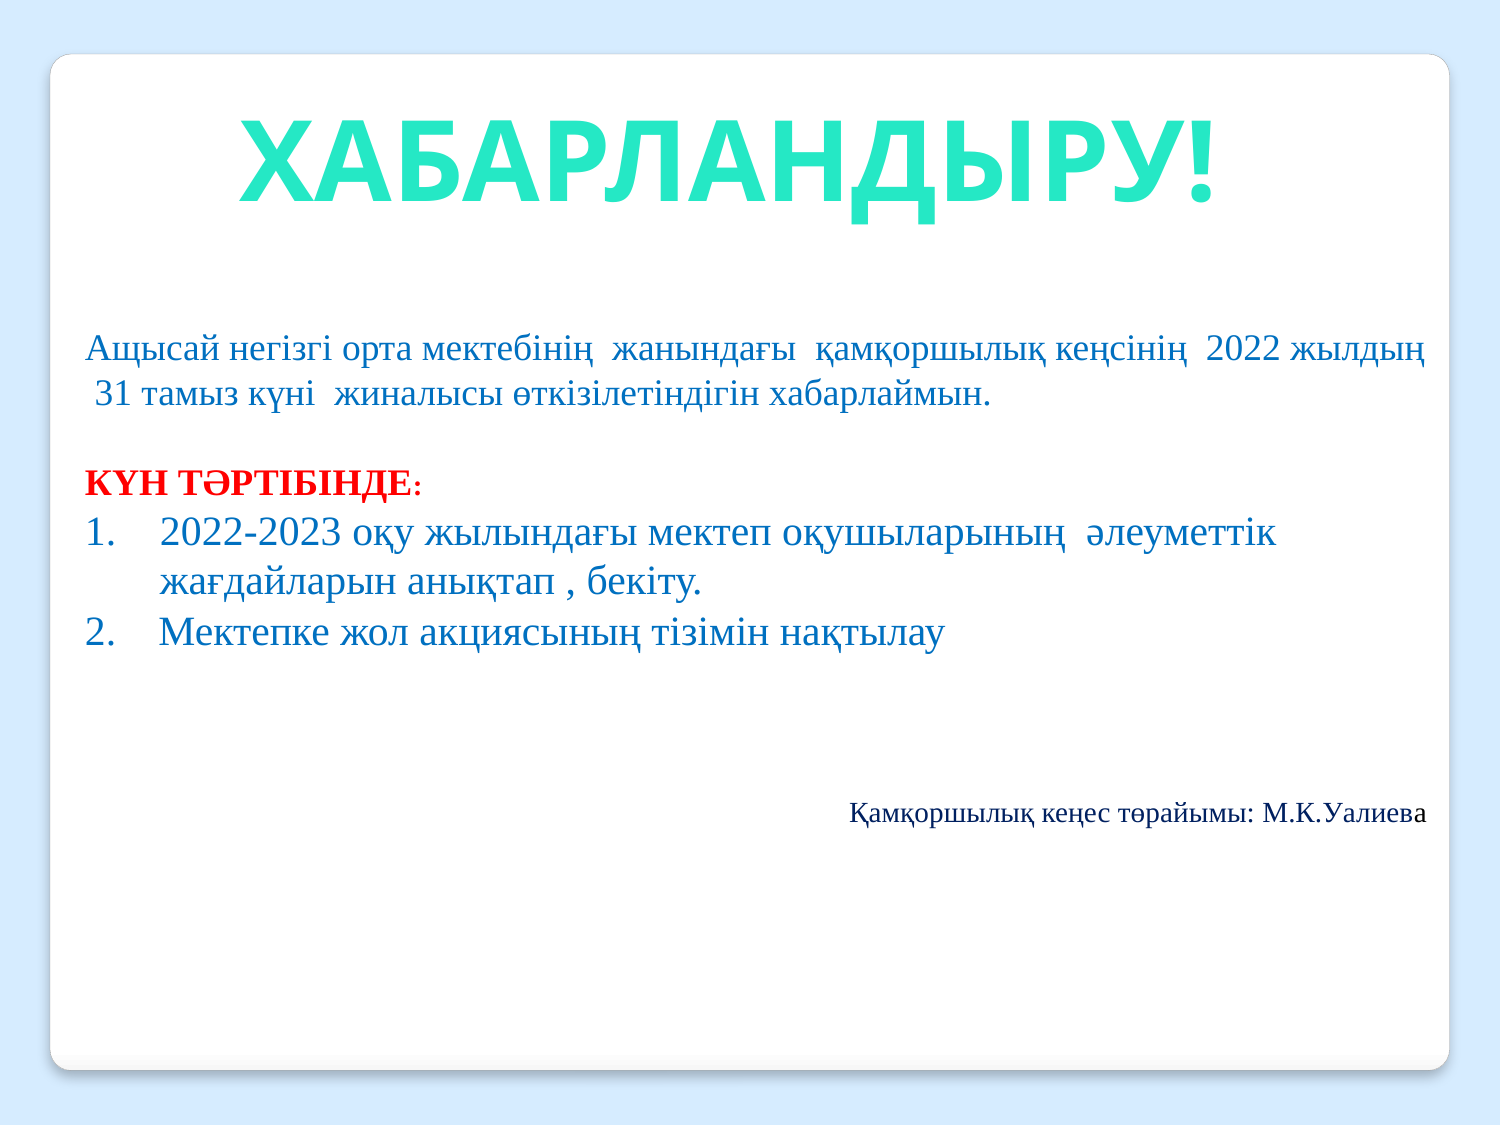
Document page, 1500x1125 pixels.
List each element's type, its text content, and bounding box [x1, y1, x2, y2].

text_box ХАБАРЛАНДЫРУ! [224, 81, 1233, 232]
text_box Ащысай негізгі орта мектебінің жанындағы қамқоршылық кеңсінің 2022 жылдың 31 тамыз күні жиналысы өткізілетіндігін хабарлаймын. КҮН ТӘРТІБІНДЕ: 2022-2023 оқу жылындағы мектеп оқушыларының әлеуметтік жағдайларын анықтап , бекіту. 2. Мектепке жол акциясының тізімін нақтылау Қамқоршылық кеңес төрайымы: М.К.Уалиева [70, 246, 1442, 936]
